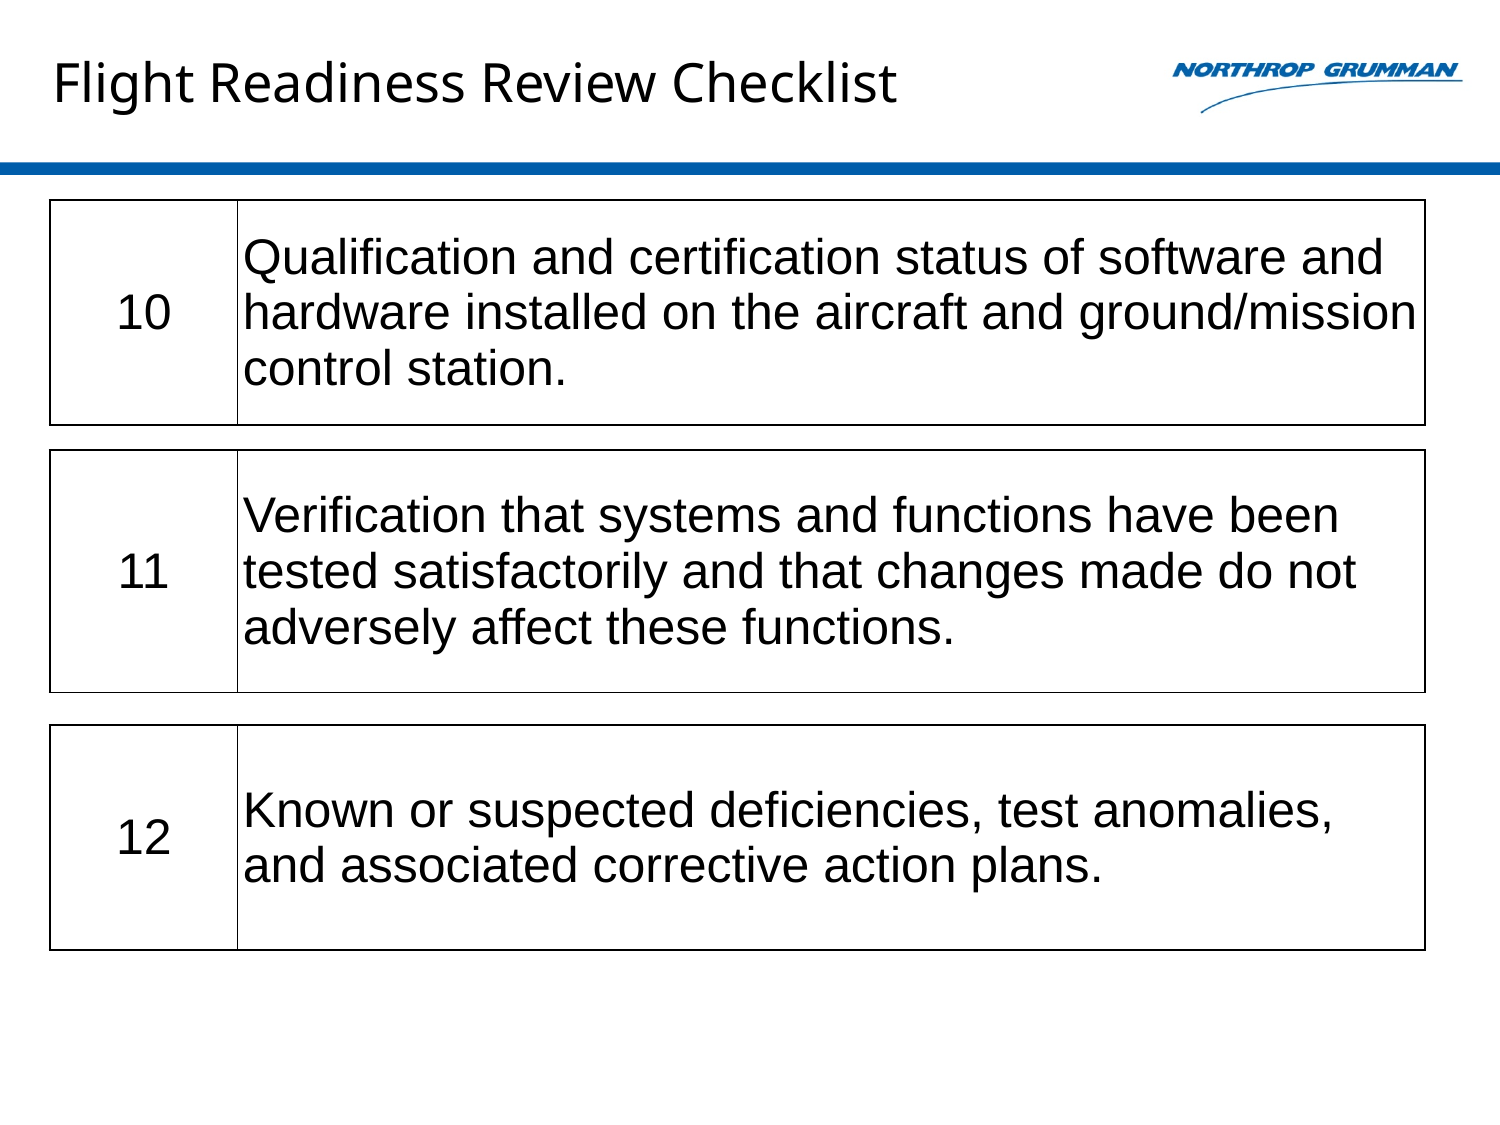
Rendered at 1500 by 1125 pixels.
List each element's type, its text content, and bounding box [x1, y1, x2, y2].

table_header 10 [51, 201, 237, 424]
table_header Verification that systems and functions have been tested satisfactorily and that changes made do not adversely affect these functions. [238, 451, 1424, 692]
table_header Known or suspected deficiencies, test anomalies, and associated corrective action plans. [238, 726, 1424, 949]
title Flight Readiness Review Checklist [37, 12, 1388, 151]
table_header 11 [51, 451, 237, 692]
table_header 12 [51, 726, 237, 949]
table_header Qualification and certification status of software and hardware installed on the aircraft and ground/mission control station. [238, 201, 1424, 424]
picture [1388, 46, 1480, 124]
